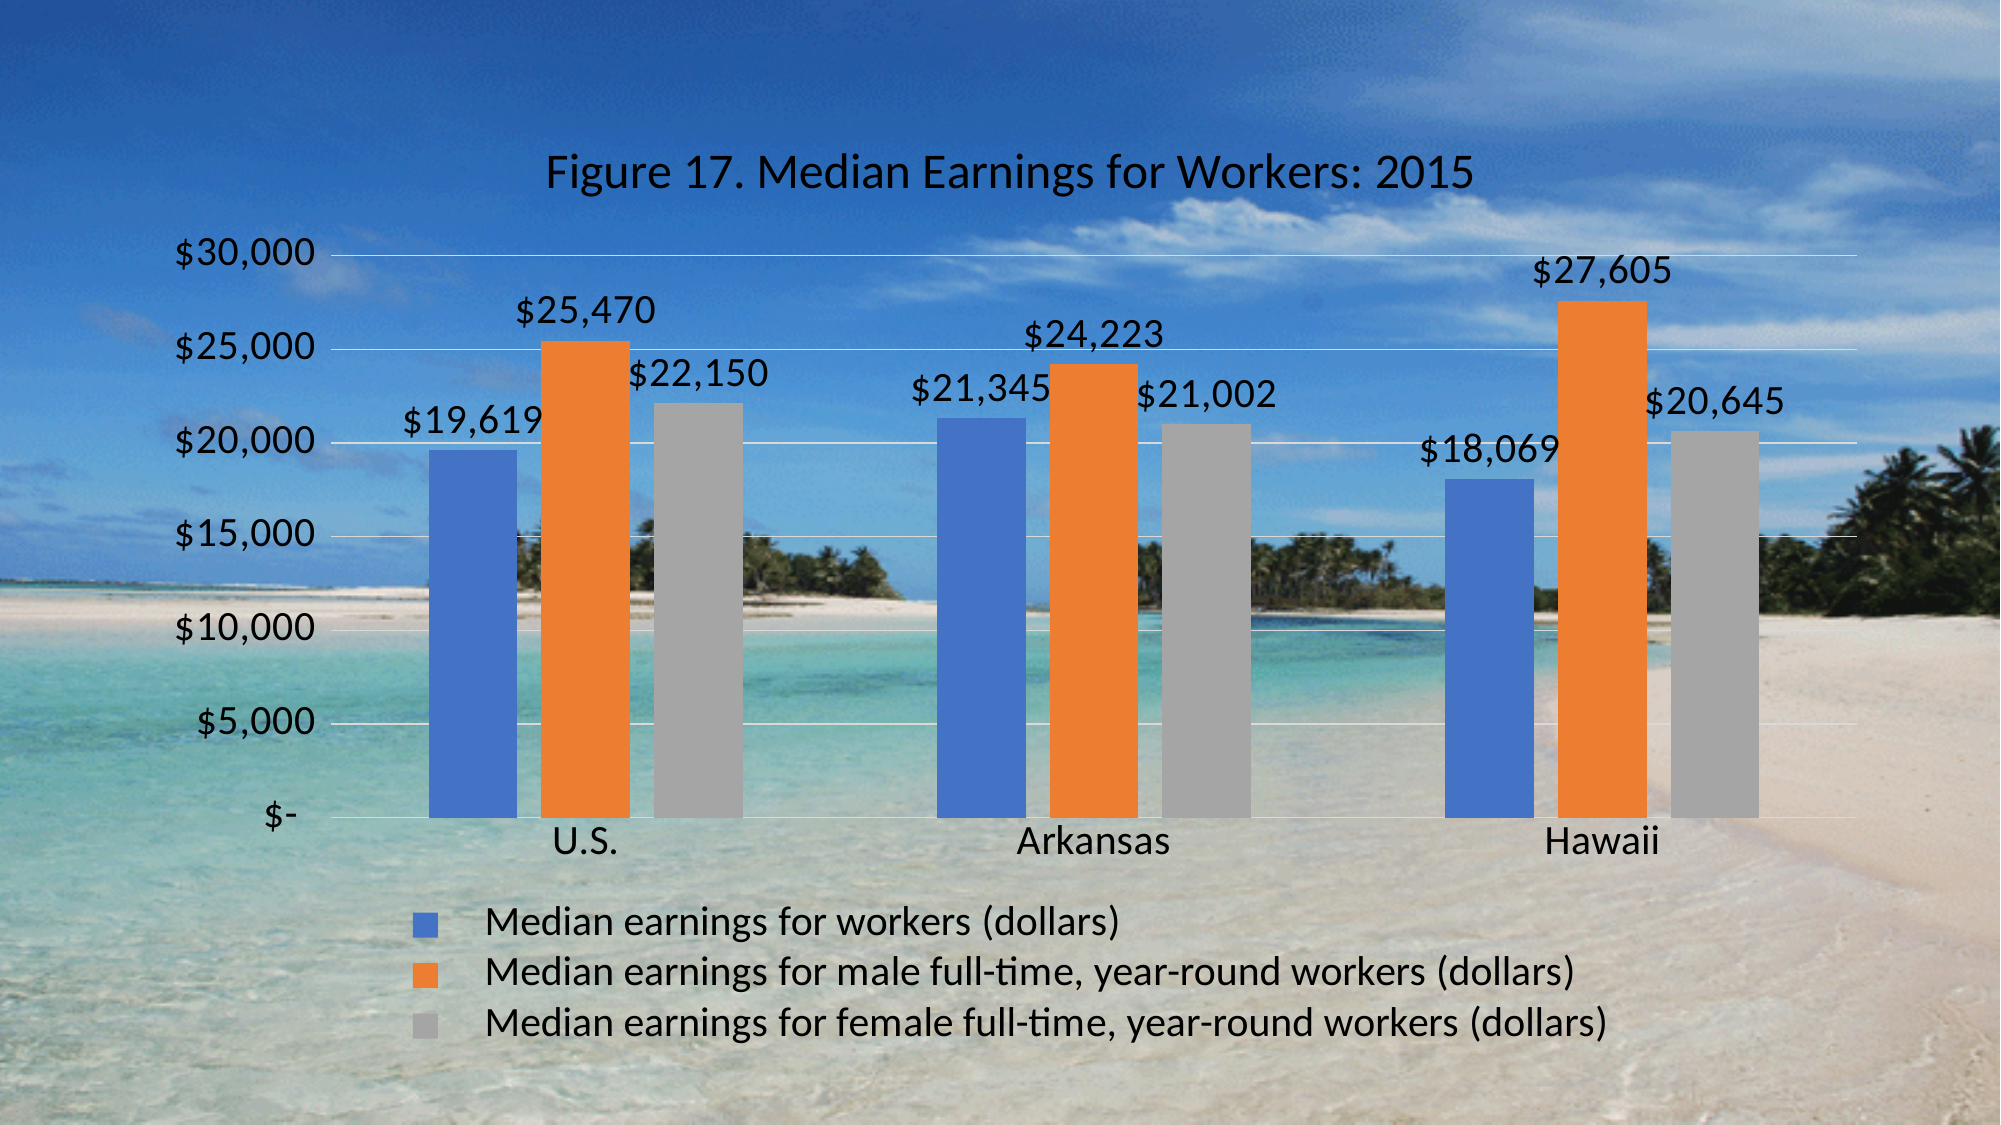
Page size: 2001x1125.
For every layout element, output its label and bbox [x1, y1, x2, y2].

chart [129, 108, 1892, 1056]
picture [0, 0, 2000, 1125]
